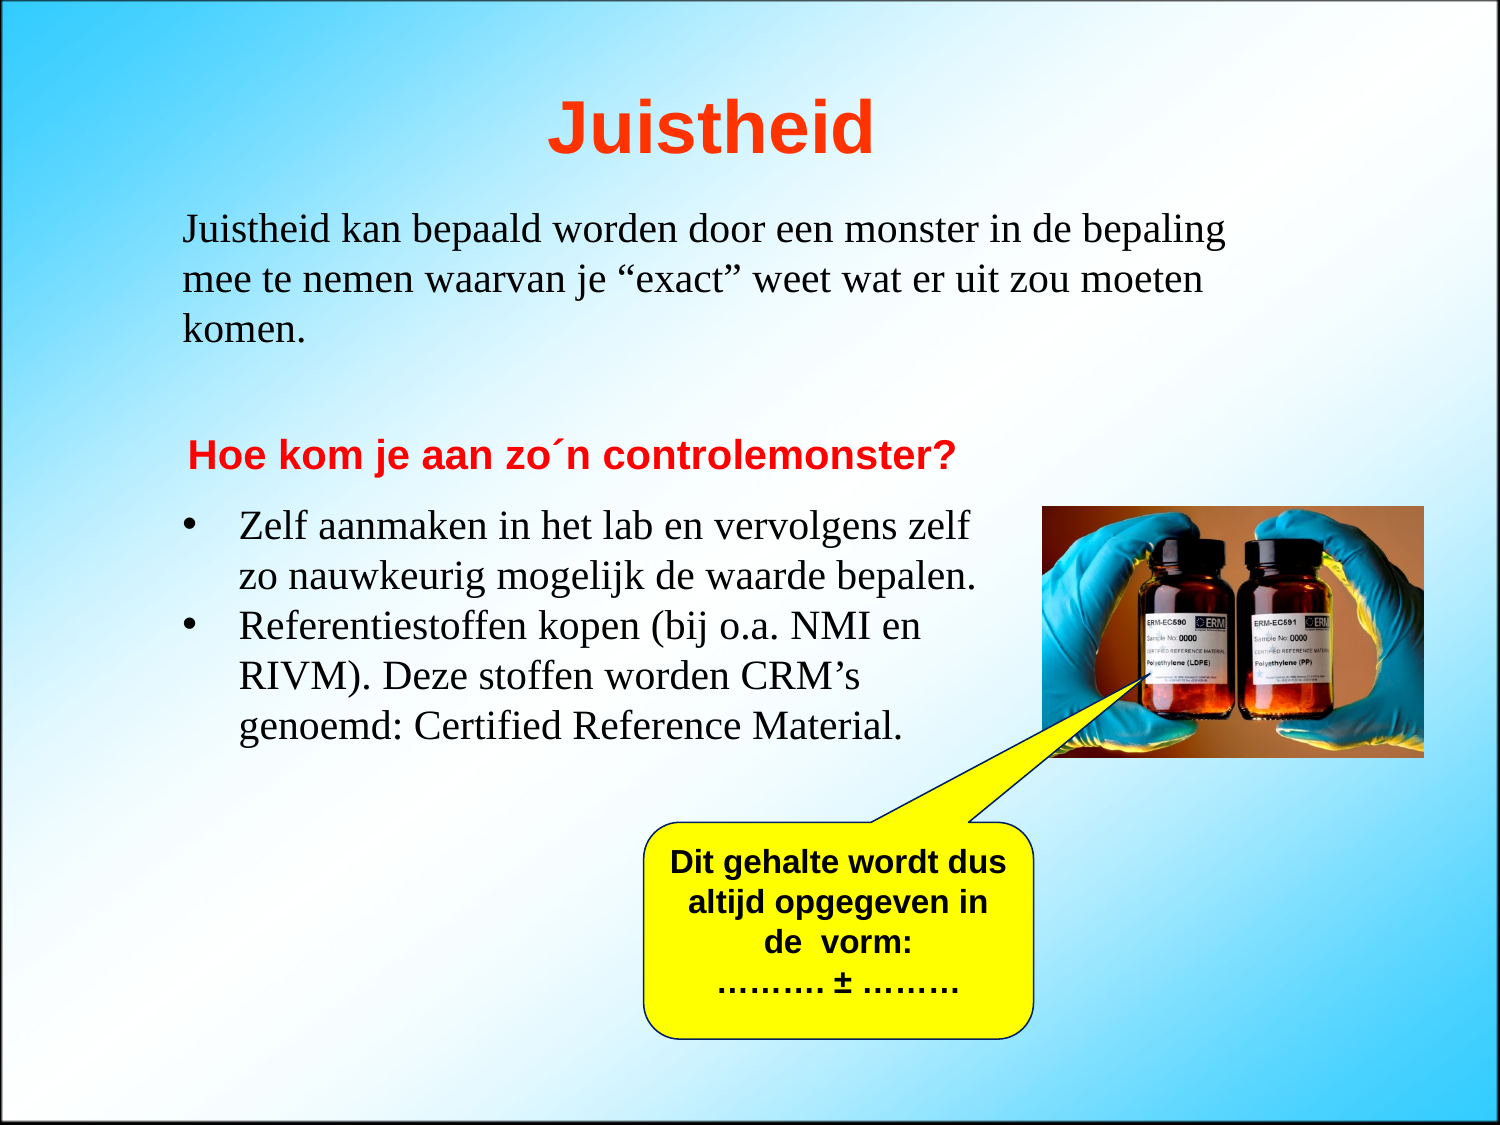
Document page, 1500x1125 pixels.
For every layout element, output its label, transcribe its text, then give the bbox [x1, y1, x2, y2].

text_box Zelf aanmaken in het lab en vervolgens zelf zo nauwkeurig mogelijk de waarde bepalen. Referentiestoffen kopen (bij o.a. NMI en RIVM). Deze stoffen worden CRM’s genoemd: Certified Reference Material. [167, 490, 1034, 756]
picture [0, 0, 1500, 1125]
title Juistheid [75, 62, 1350, 185]
text_box Juistheid kan bepaald worden door een monster in de bepaling mee te nemen waarvan je “exact” weet wat er uit zou moeten komen. [167, 193, 1255, 358]
text_box Hoe kom je aan zo´n controlemonster? [173, 420, 1260, 486]
text_box Dit gehalte wordt dus altijd opgegeven in de vorm: ………. ± ……… [643, 734, 1039, 1040]
